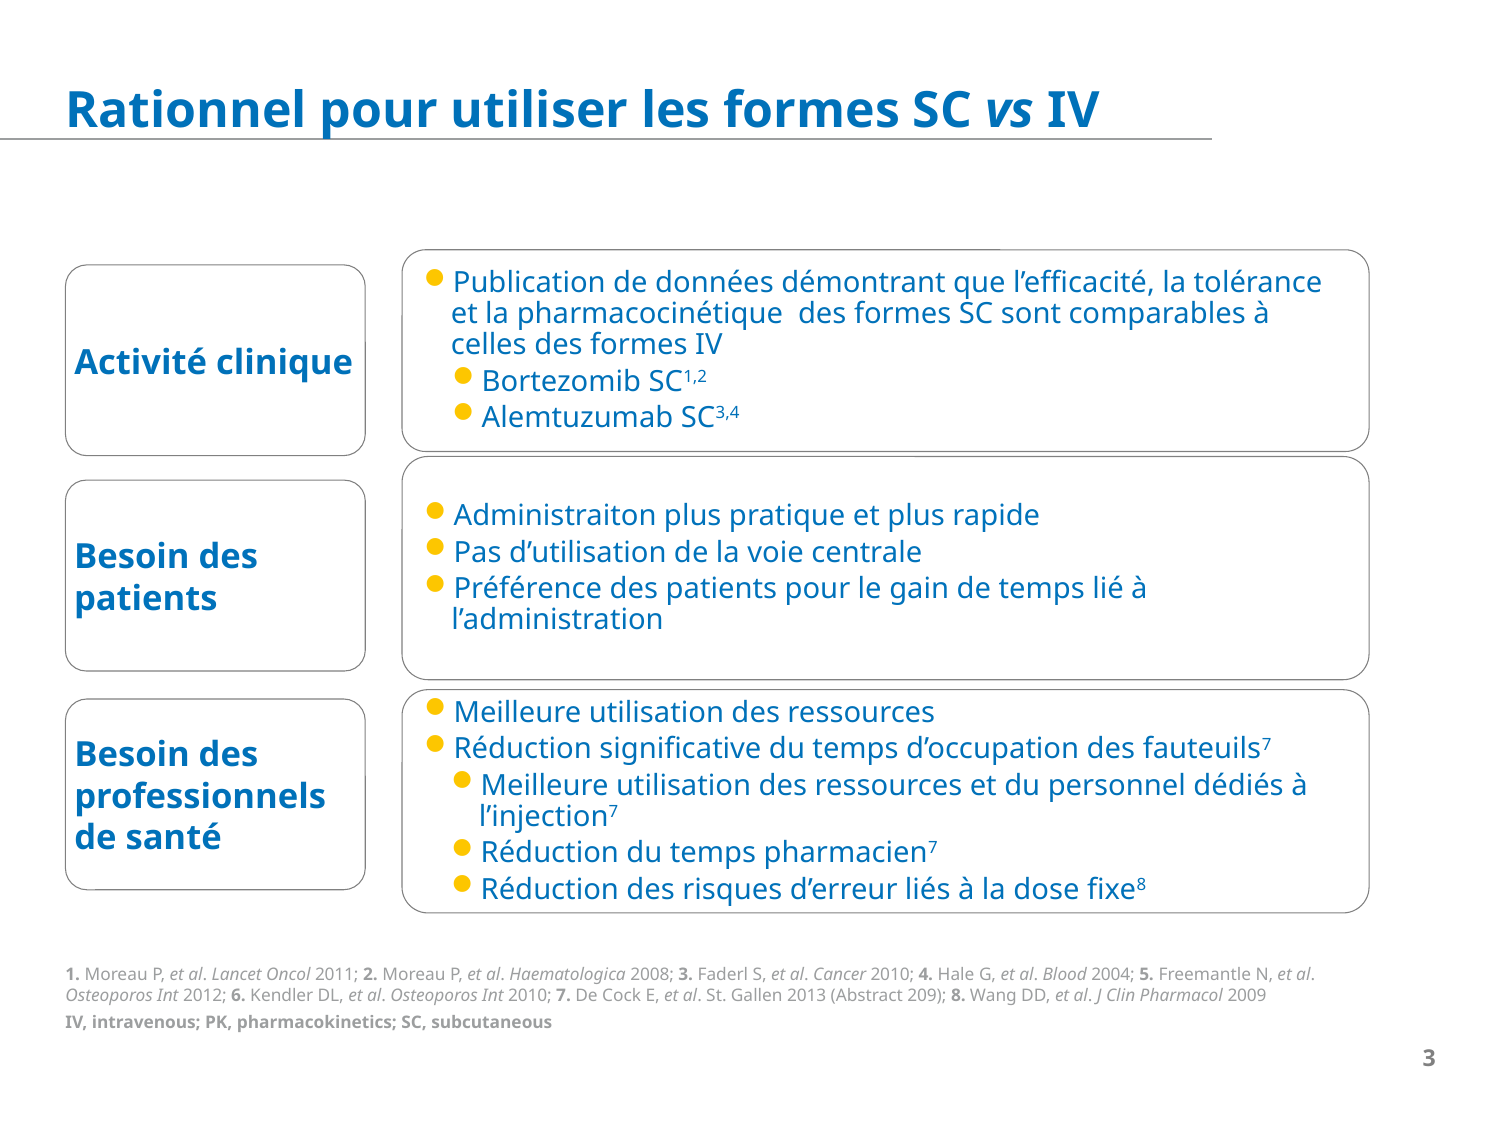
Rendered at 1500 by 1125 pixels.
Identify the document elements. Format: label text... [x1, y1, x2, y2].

text_box Publication de données démontrant que l’efficacité, la tolérance et la pharmacocinétique des formes SC sont comparables à celles des formes IV Bortezomib SC1,2 Alemtuzumab SC3,4 [401, 249, 1370, 453]
text_box Activité clinique [64, 264, 366, 457]
text_box Rationnel pour utiliser les formes SC vs IV [65, 43, 1211, 172]
text_box Besoin des professionnels de santé [64, 698, 366, 890]
text_box Besoin des patients [64, 479, 366, 672]
text_box 1. Moreau P, et al. Lancet Oncol 2011; 2. Moreau P, et al. Haematologica 2008; 3. Faderl S, et al. Cancer 2010; 4. Hale G, et al. Blood 2004; 5. Freemantle N, et al. Osteoporos Int 2012; 6. Kendler DL, et al. Osteoporos Int 2010; 7. De Cock E, et al. St. Gallen 2013 (Abstract 209); 8. Wang DD, et al. J Clin Pharmacol 2009 IV, intravenous; PK, pharmacokinetics; SC, subcutaneous [65, 890, 1370, 1032]
text_box Meilleure utilisation des ressources Réduction significative du temps d’occupation des fauteuils7 Meilleure utilisation des ressources et du personnel dédiés à l’injection7 Réduction du temps pharmacien7 Réduction des risques d’erreur liés à la dose fixe8 [401, 689, 1370, 890]
text_box Administraiton plus pratique et plus rapide Pas d’utilisation de la voie centrale Préférence des patients pour le gain de temps lié à l’administration [401, 455, 1370, 681]
